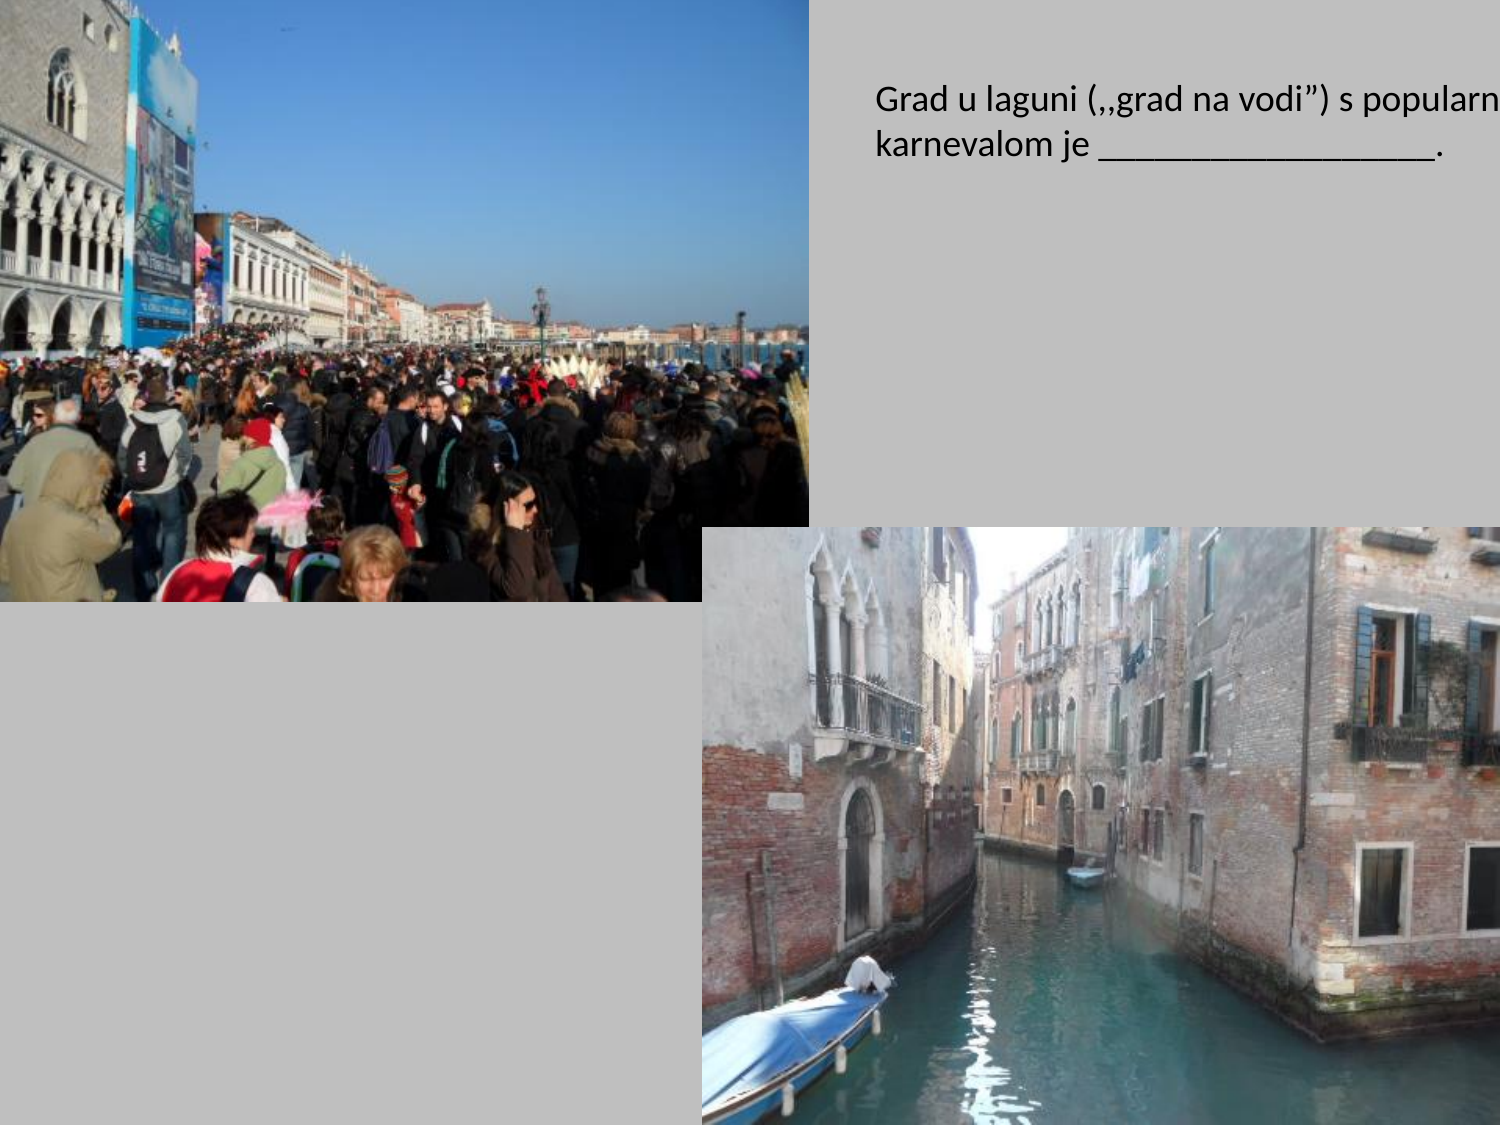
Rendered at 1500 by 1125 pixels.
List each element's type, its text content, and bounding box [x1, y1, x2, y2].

text_box Grad u laguni (,,grad na vodi”) s popularnim karnevalom je __________________. [860, 66, 1500, 172]
picture [0, 0, 1500, 1125]
